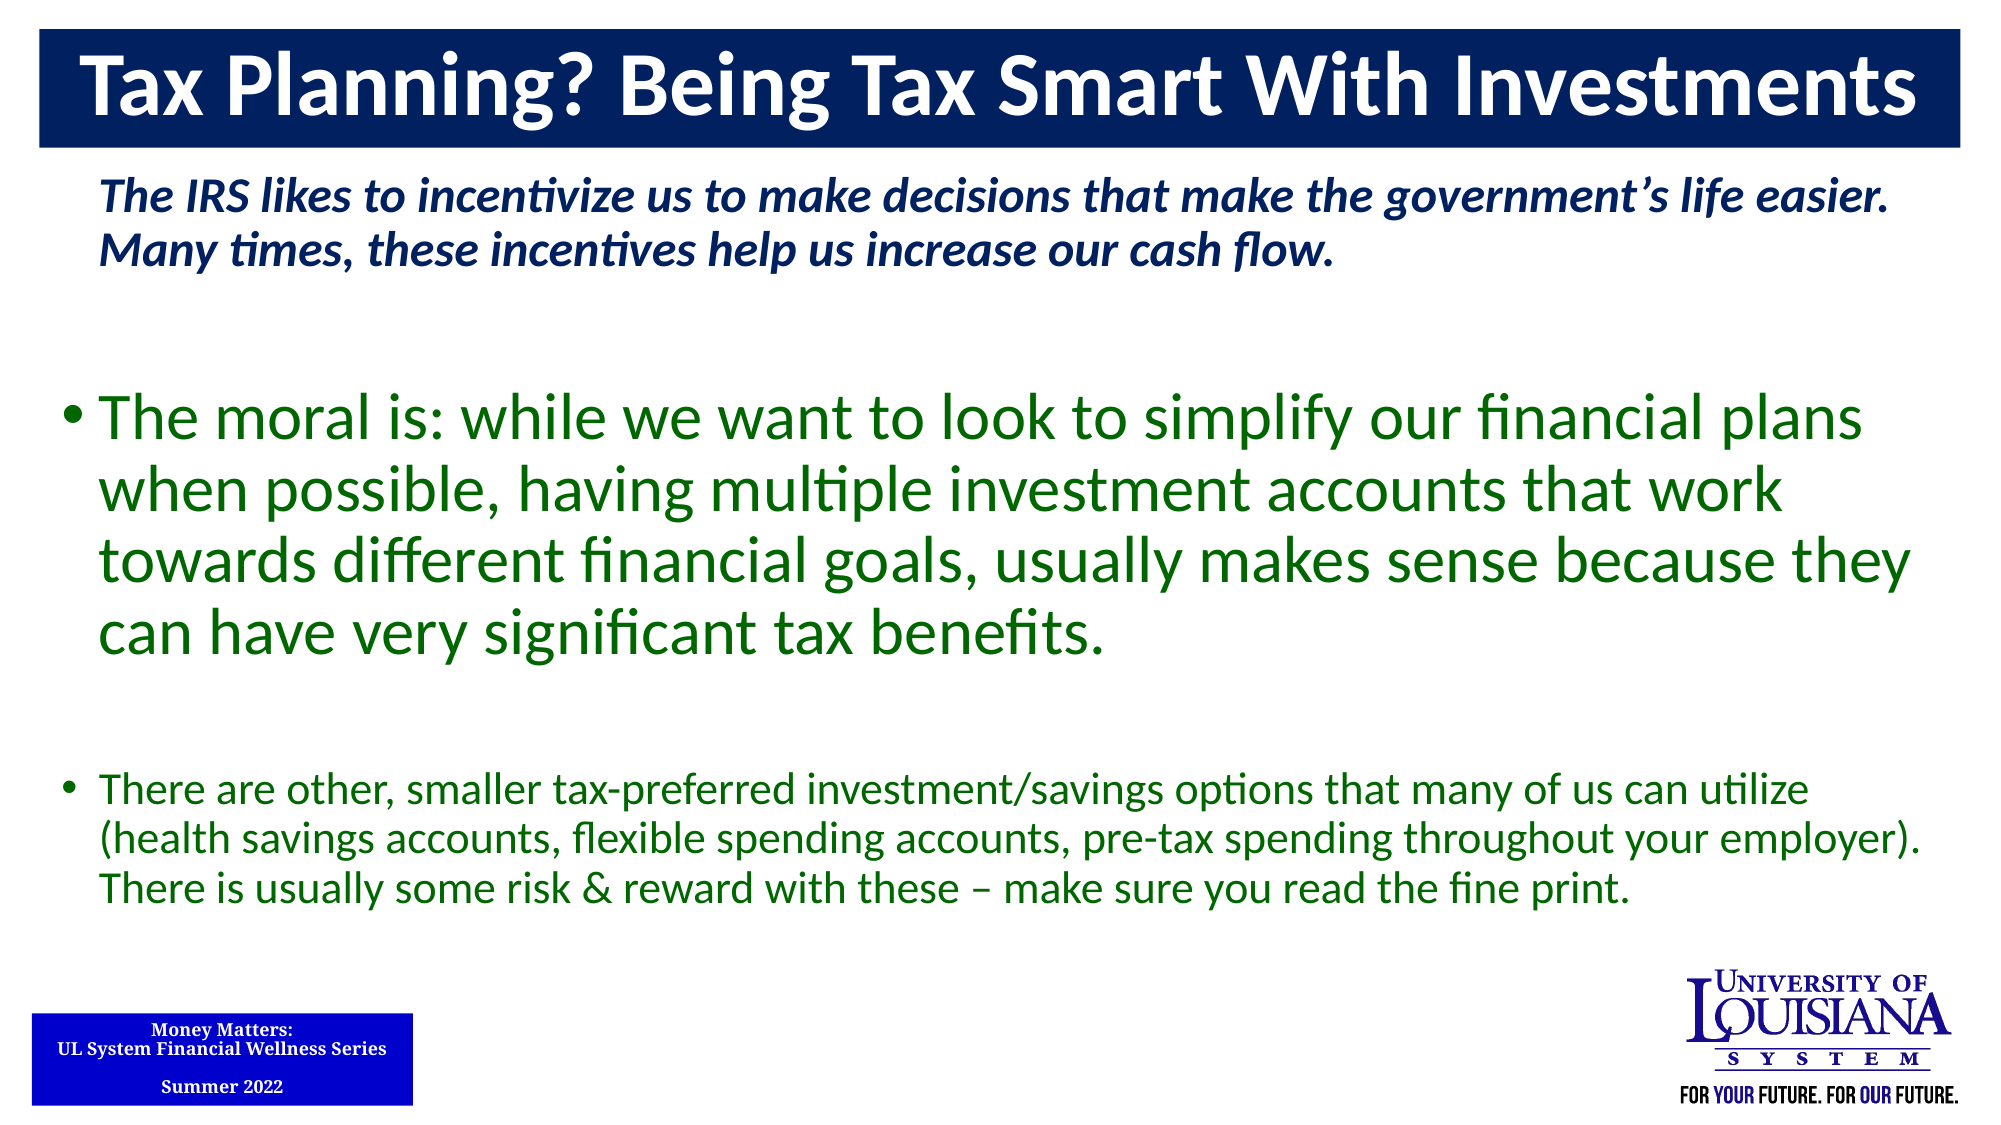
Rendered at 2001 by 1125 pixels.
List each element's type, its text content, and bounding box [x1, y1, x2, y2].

text_box The IRS likes to incentivize us to make decisions that make the government’s life easier. Many times, these incentives help us increase our cash flow. [83, 161, 1917, 236]
picture [1655, 956, 1983, 1120]
text_box Tax Planning? Being Tax Smart With Investments [39, 29, 1961, 148]
text_box The moral is: while we want to look to simplify our financial plans when possible, having multiple investment accounts that work towards different financial goals, usually makes sense because they can have very significant tax benefits. There are other, smaller tax-preferred investment/savings options that many of us can utilize (health savings accounts, flexible spending accounts, pre-tax spending throughout your employer). There is usually some risk & reward with these – make sure you read the fine print. [46, 236, 1951, 1033]
